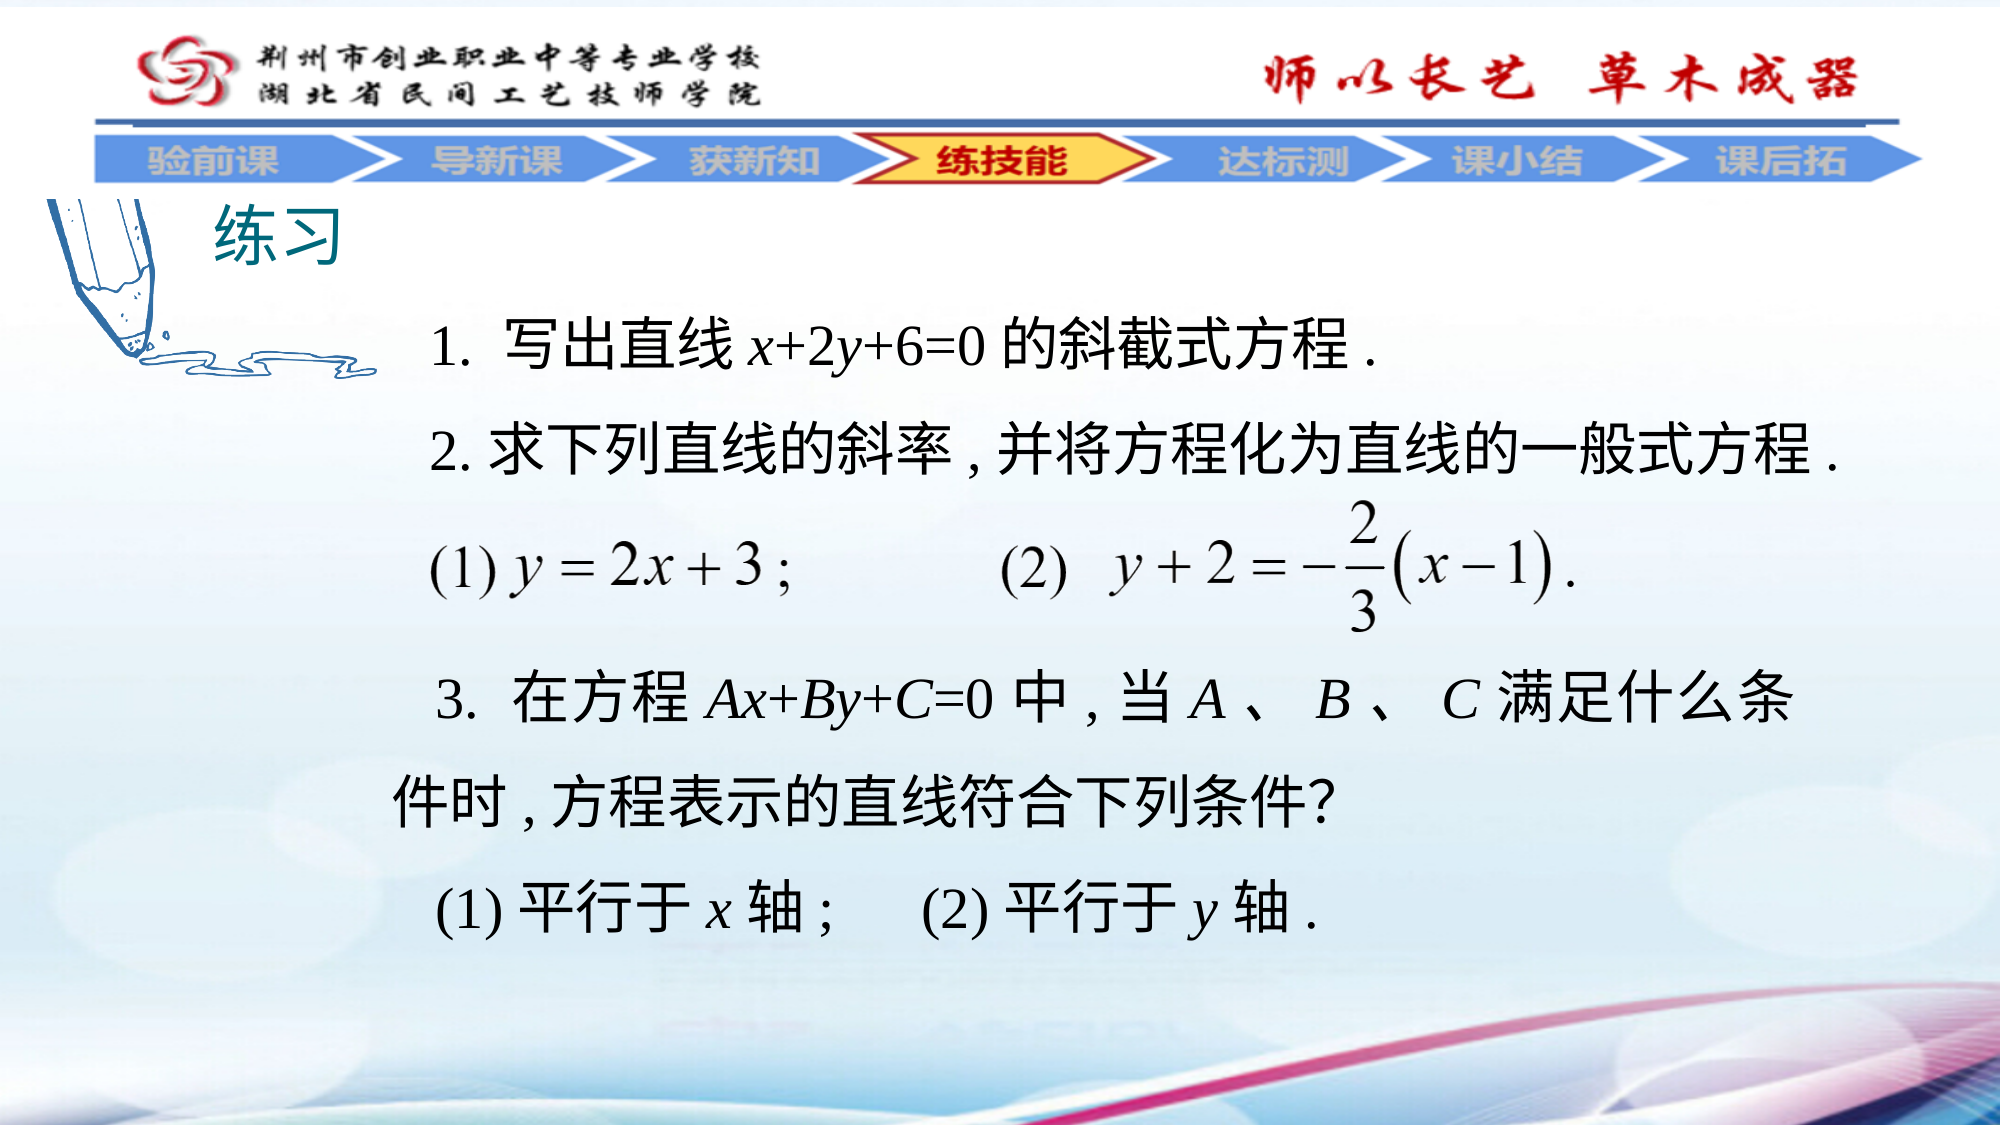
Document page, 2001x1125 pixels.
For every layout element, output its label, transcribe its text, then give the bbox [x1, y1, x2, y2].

text_box 3. 在方程Ax+By+C=0中,当A、B、C满足什么条件时,方程表示的直线符合下列条件？ (1)平行于x轴; (2)平行于y轴. [376, 618, 1811, 948]
picture [0, 0, 2000, 1125]
text_box 1. 写出直线x+2y+6=0的斜截式方程. 2.求下列直线的斜率,并将方程化为直线的一般式方程. [371, 264, 1837, 489]
